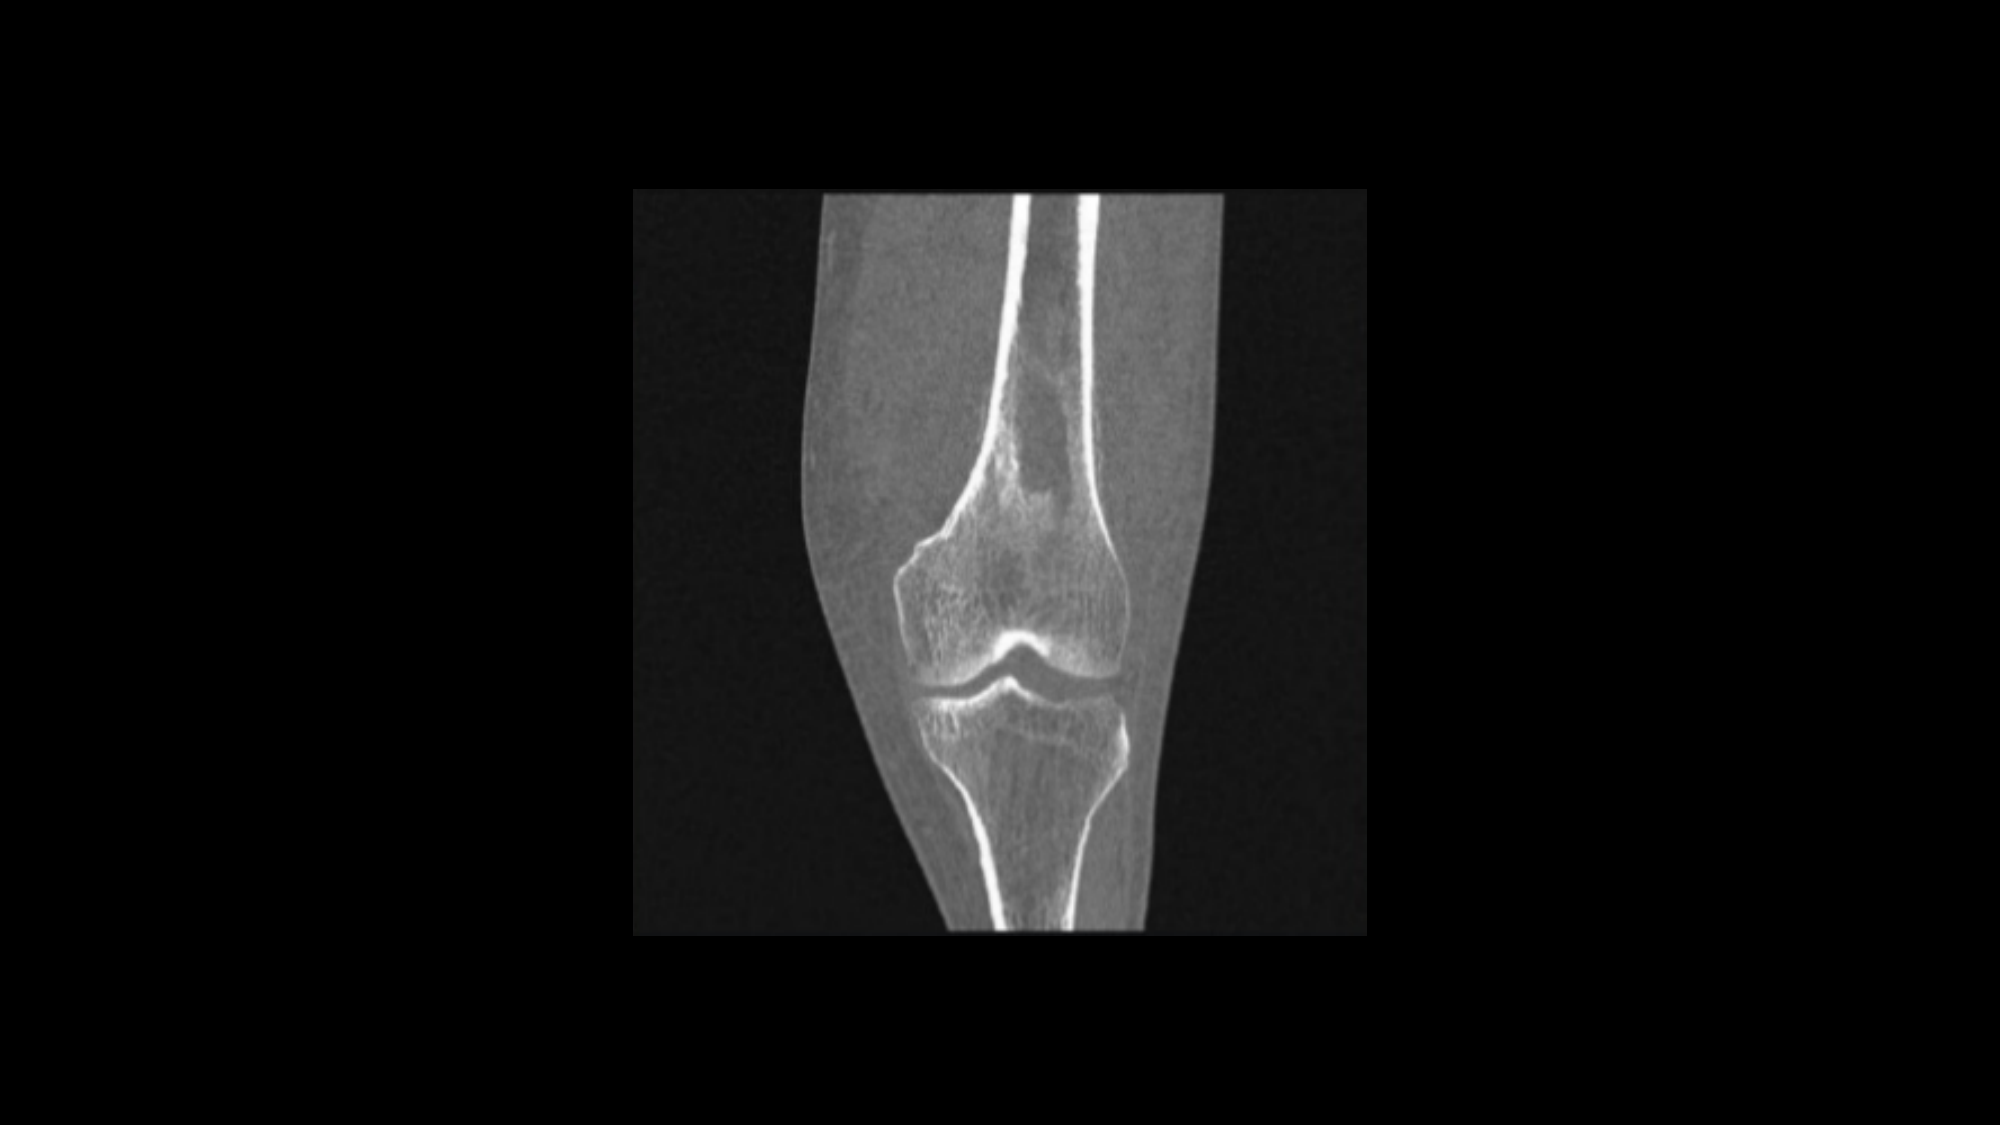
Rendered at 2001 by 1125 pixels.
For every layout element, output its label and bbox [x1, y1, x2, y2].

list [633, 189, 1367, 936]
